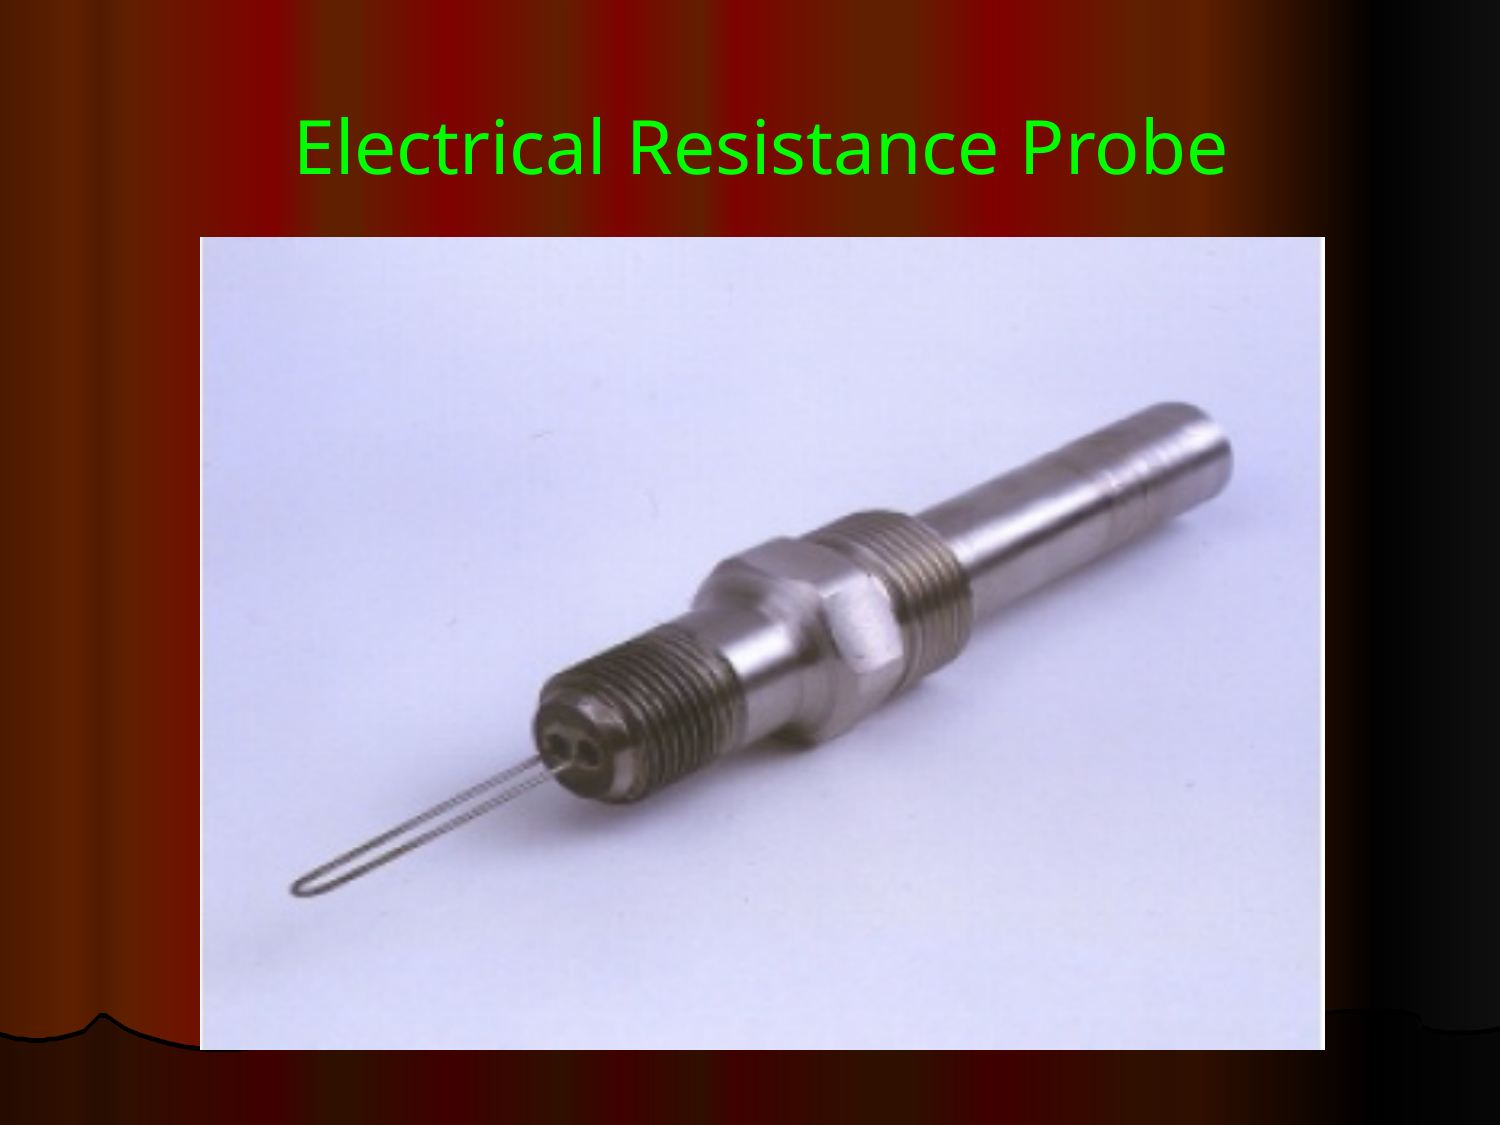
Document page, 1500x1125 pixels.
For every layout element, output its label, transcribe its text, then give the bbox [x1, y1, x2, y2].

title Electrical Resistance Probe [75, 45, 1425, 233]
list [199, 237, 1326, 1051]
